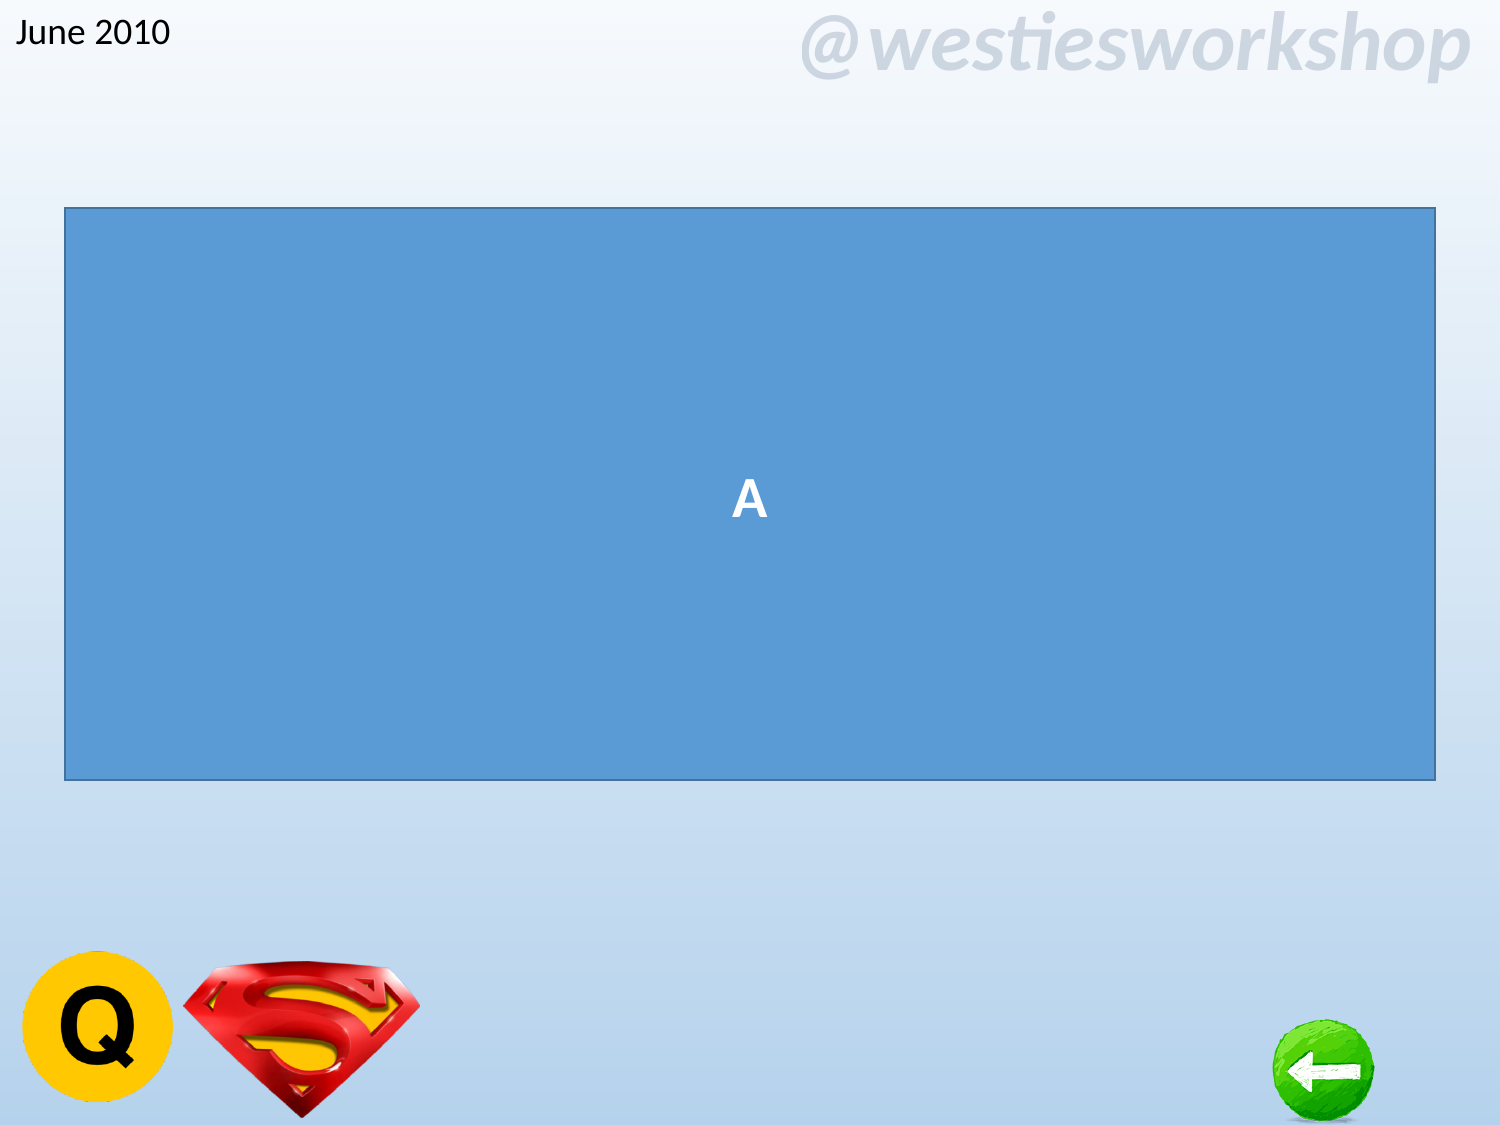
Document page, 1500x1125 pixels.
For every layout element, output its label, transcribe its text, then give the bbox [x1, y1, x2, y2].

picture [0, 928, 420, 1125]
picture [1270, 1019, 1376, 1125]
text_box June 2010 [1, 0, 186, 60]
picture [64, 208, 1436, 781]
